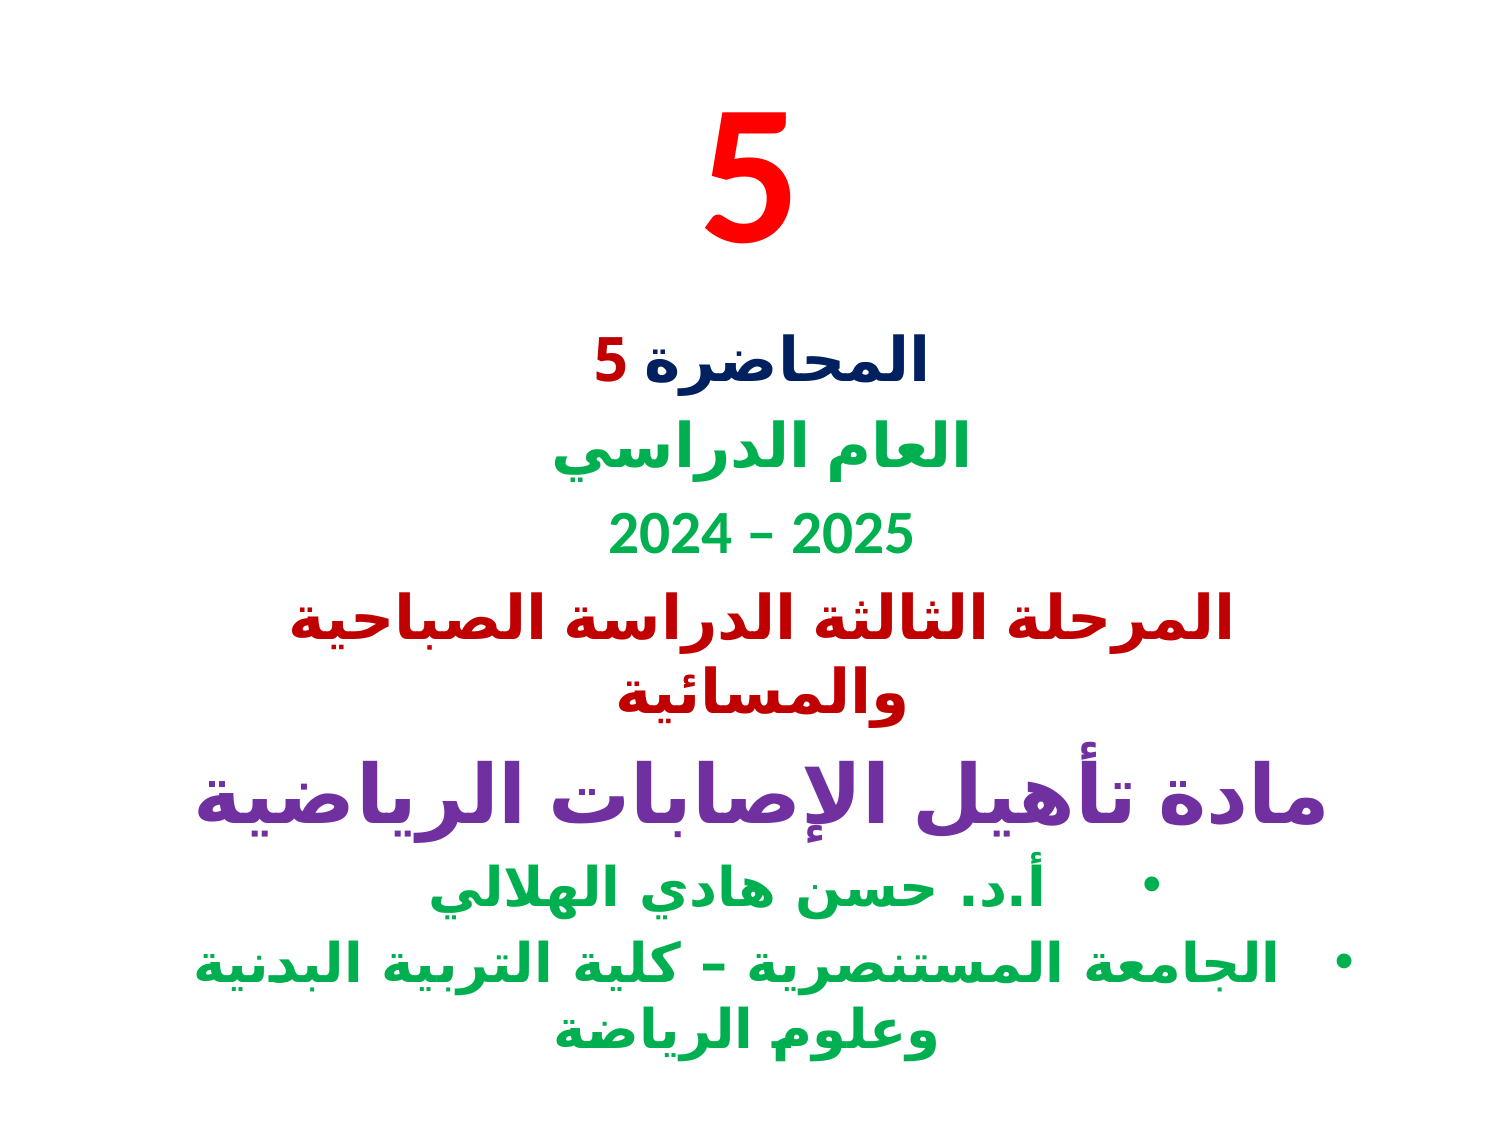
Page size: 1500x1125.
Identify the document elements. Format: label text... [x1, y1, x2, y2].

title 5 [112, 50, 1388, 275]
subtitle المحاضرة 5 العام الدراسي 2024 – 2025 المرحلة الثالثة الدراسة الصباحية والمسائية مادة تأهيل الإصابات الرياضية أ.د. حسن هادي الهلالي الجامعة المستنصرية – كلية التربية البدنية وعلوم الرياضة [125, 312, 1400, 1075]
